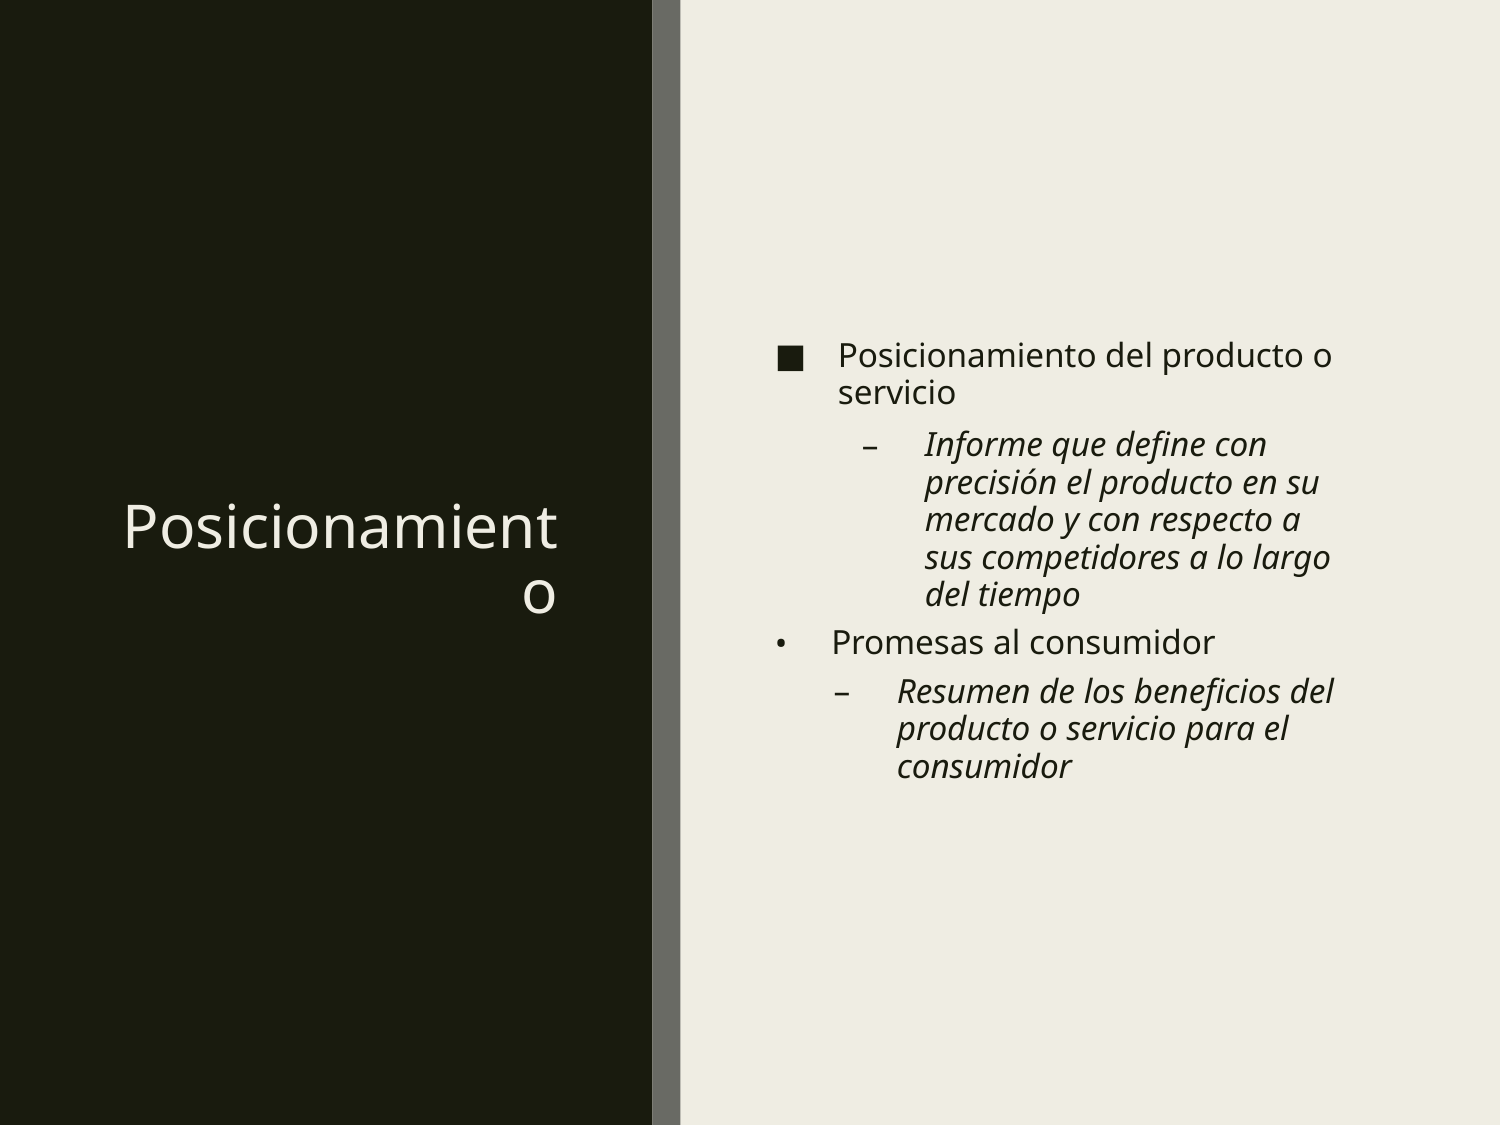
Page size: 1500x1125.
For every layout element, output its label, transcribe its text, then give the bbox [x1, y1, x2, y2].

text_box [0, 0, 650, 1125]
list Posicionamiento del producto o servicio Informe que define con precisión el producto en su mercado y con respecto a sus competidores a lo largo del tiempo Promesas al consumidor Resumen de los beneficios del producto o servicio para el consumidor [759, 129, 1362, 994]
text_box [650, 0, 683, 1125]
title Posicionamiento [78, 129, 574, 994]
